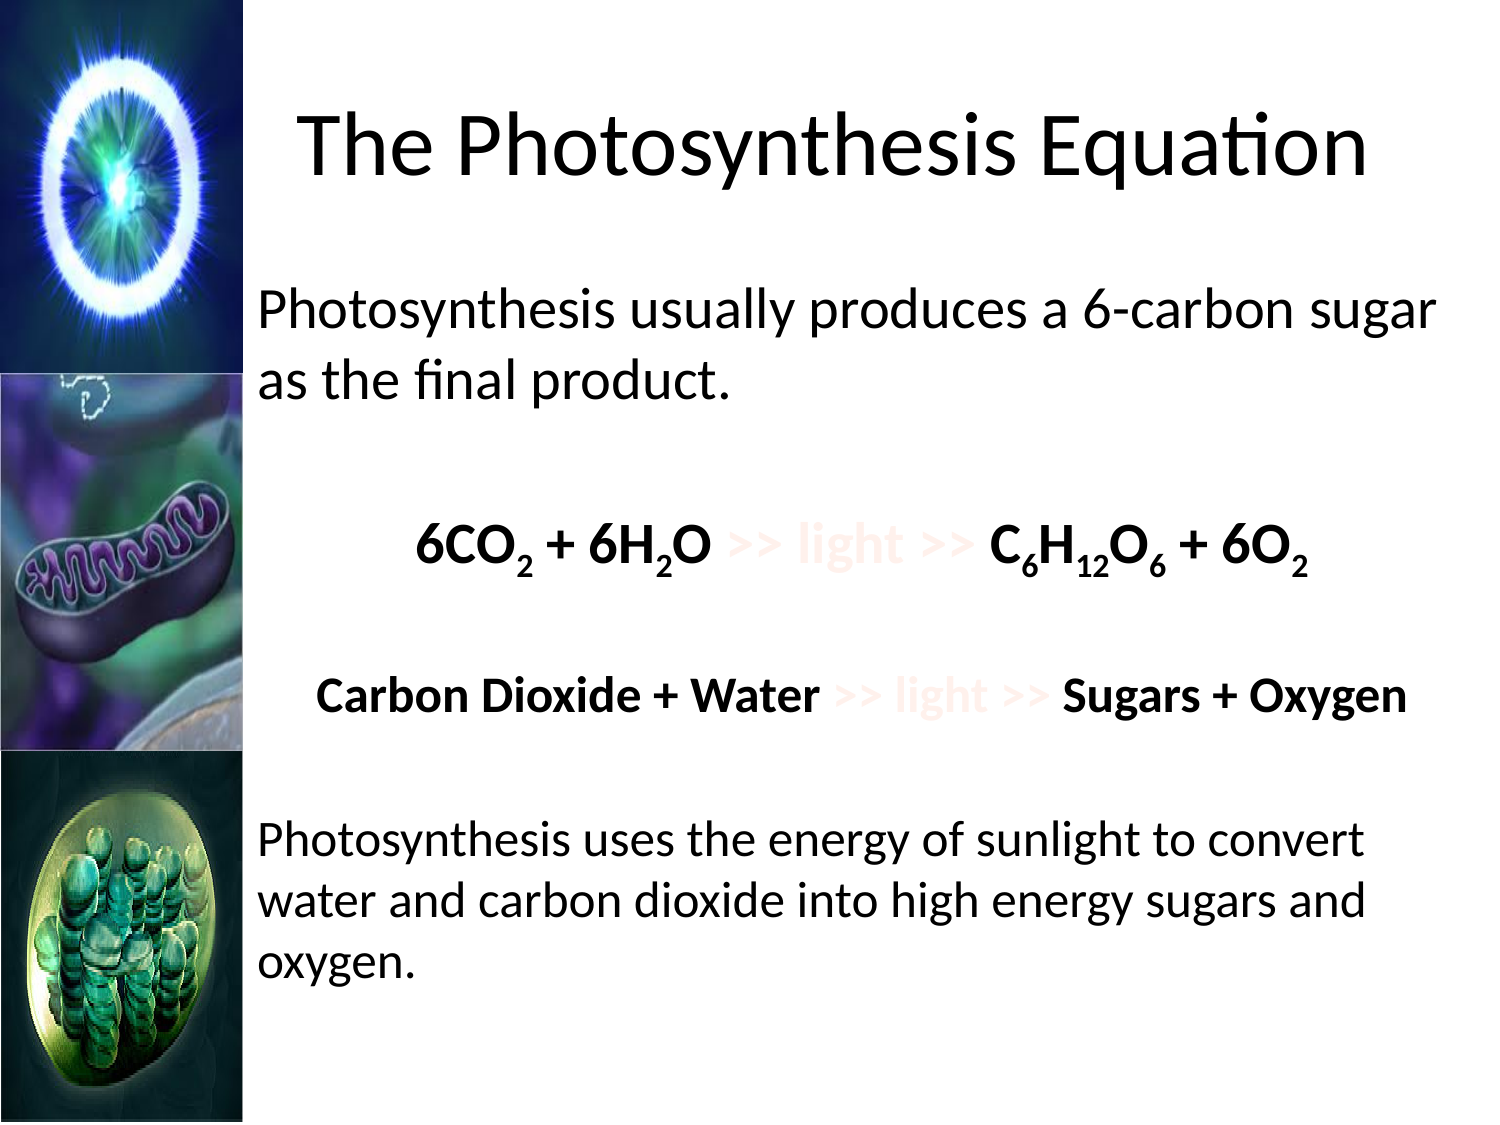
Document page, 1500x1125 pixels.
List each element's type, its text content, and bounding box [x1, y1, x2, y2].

picture [0, 0, 243, 1125]
list Photosynthesis usually produces a 6-carbon sugar as the final product. 6CO2 + 6H2O >> light >> C6H12O6 + 6O2 Carbon Dioxide + Water >> light >> Sugars + Oxygen Photosynthesis uses the energy of sunlight to convert water and carbon dioxide into high energy sugars and oxygen. [242, 262, 1483, 1005]
title The Photosynthesis Equation [242, 45, 1425, 233]
